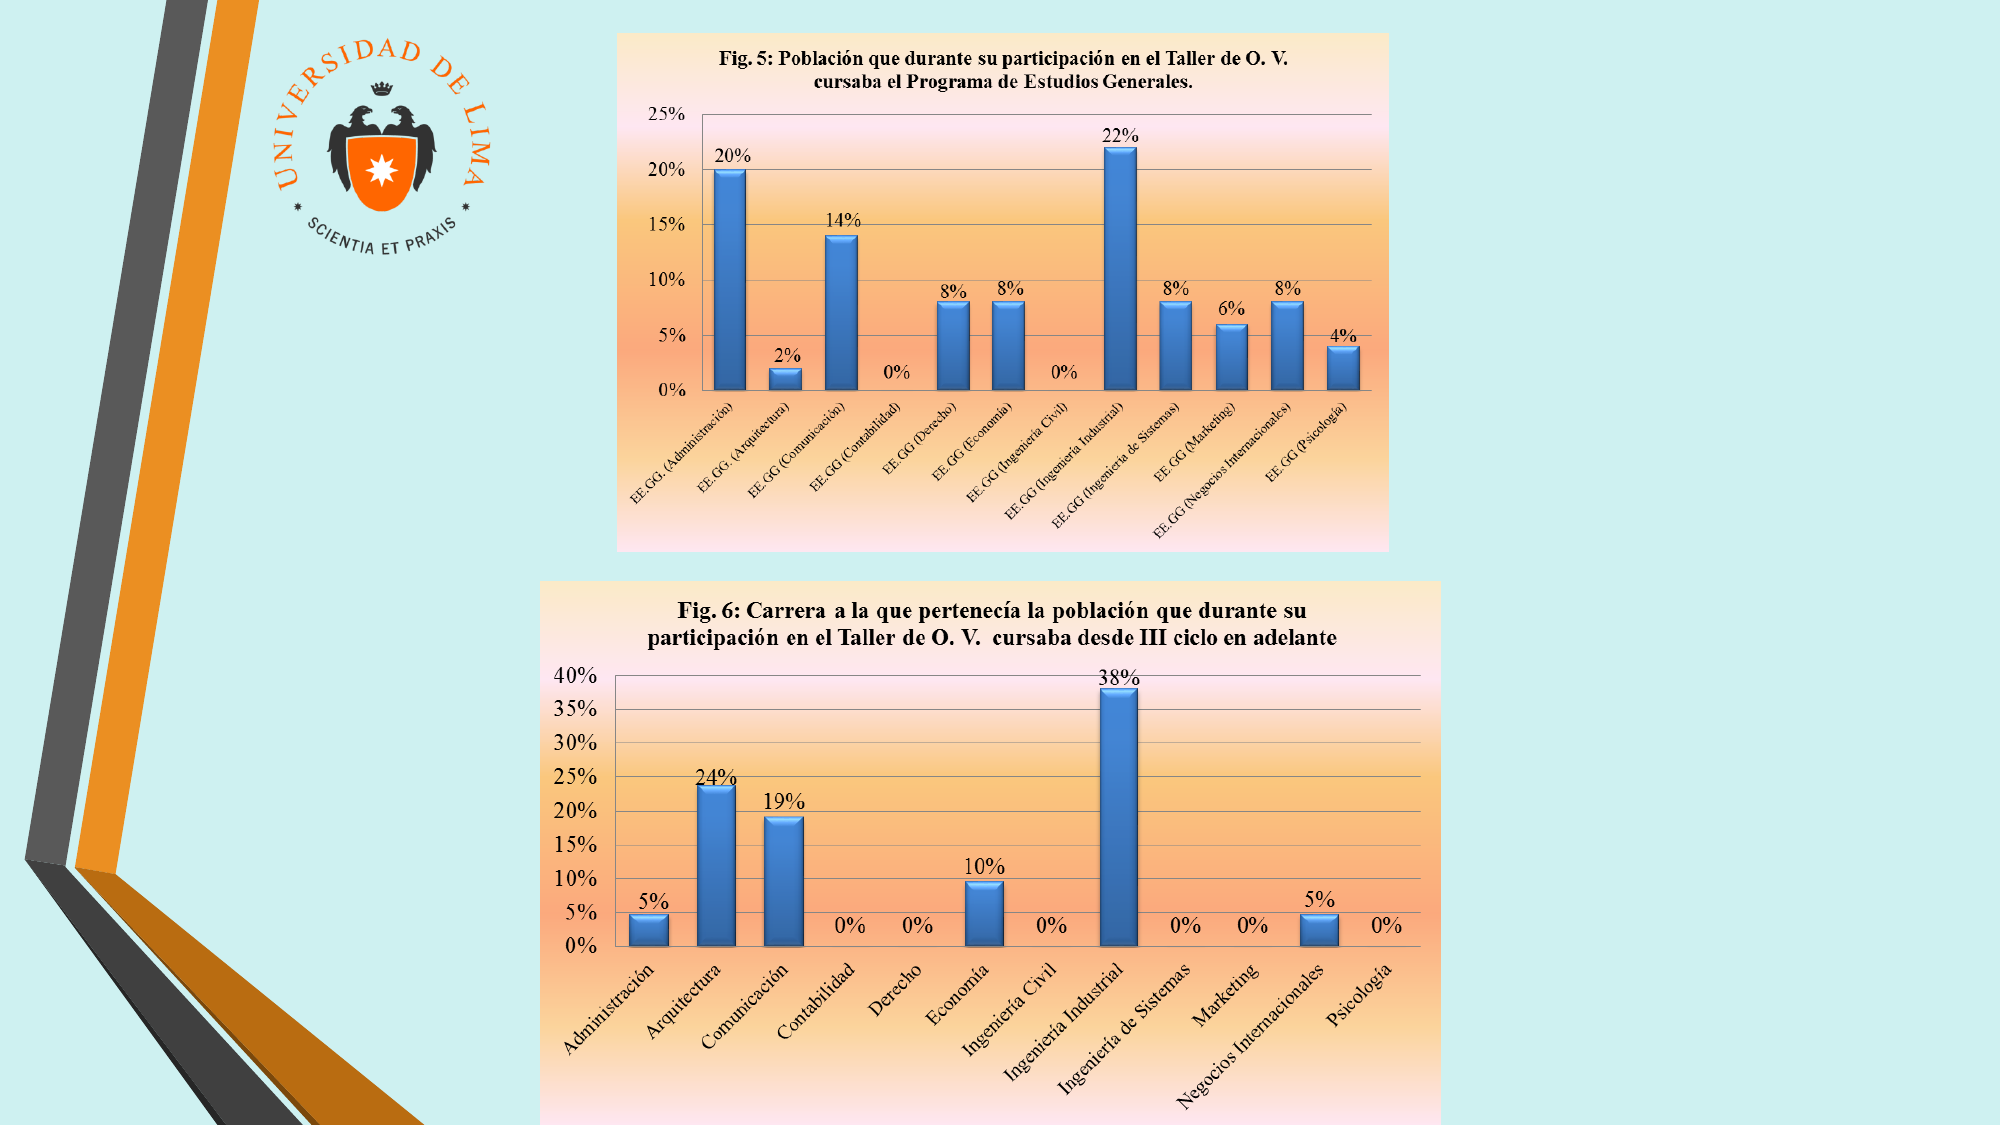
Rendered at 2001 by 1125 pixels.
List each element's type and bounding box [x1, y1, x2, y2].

picture [540, 581, 1441, 1125]
picture [617, 33, 1390, 552]
picture [268, 33, 496, 261]
